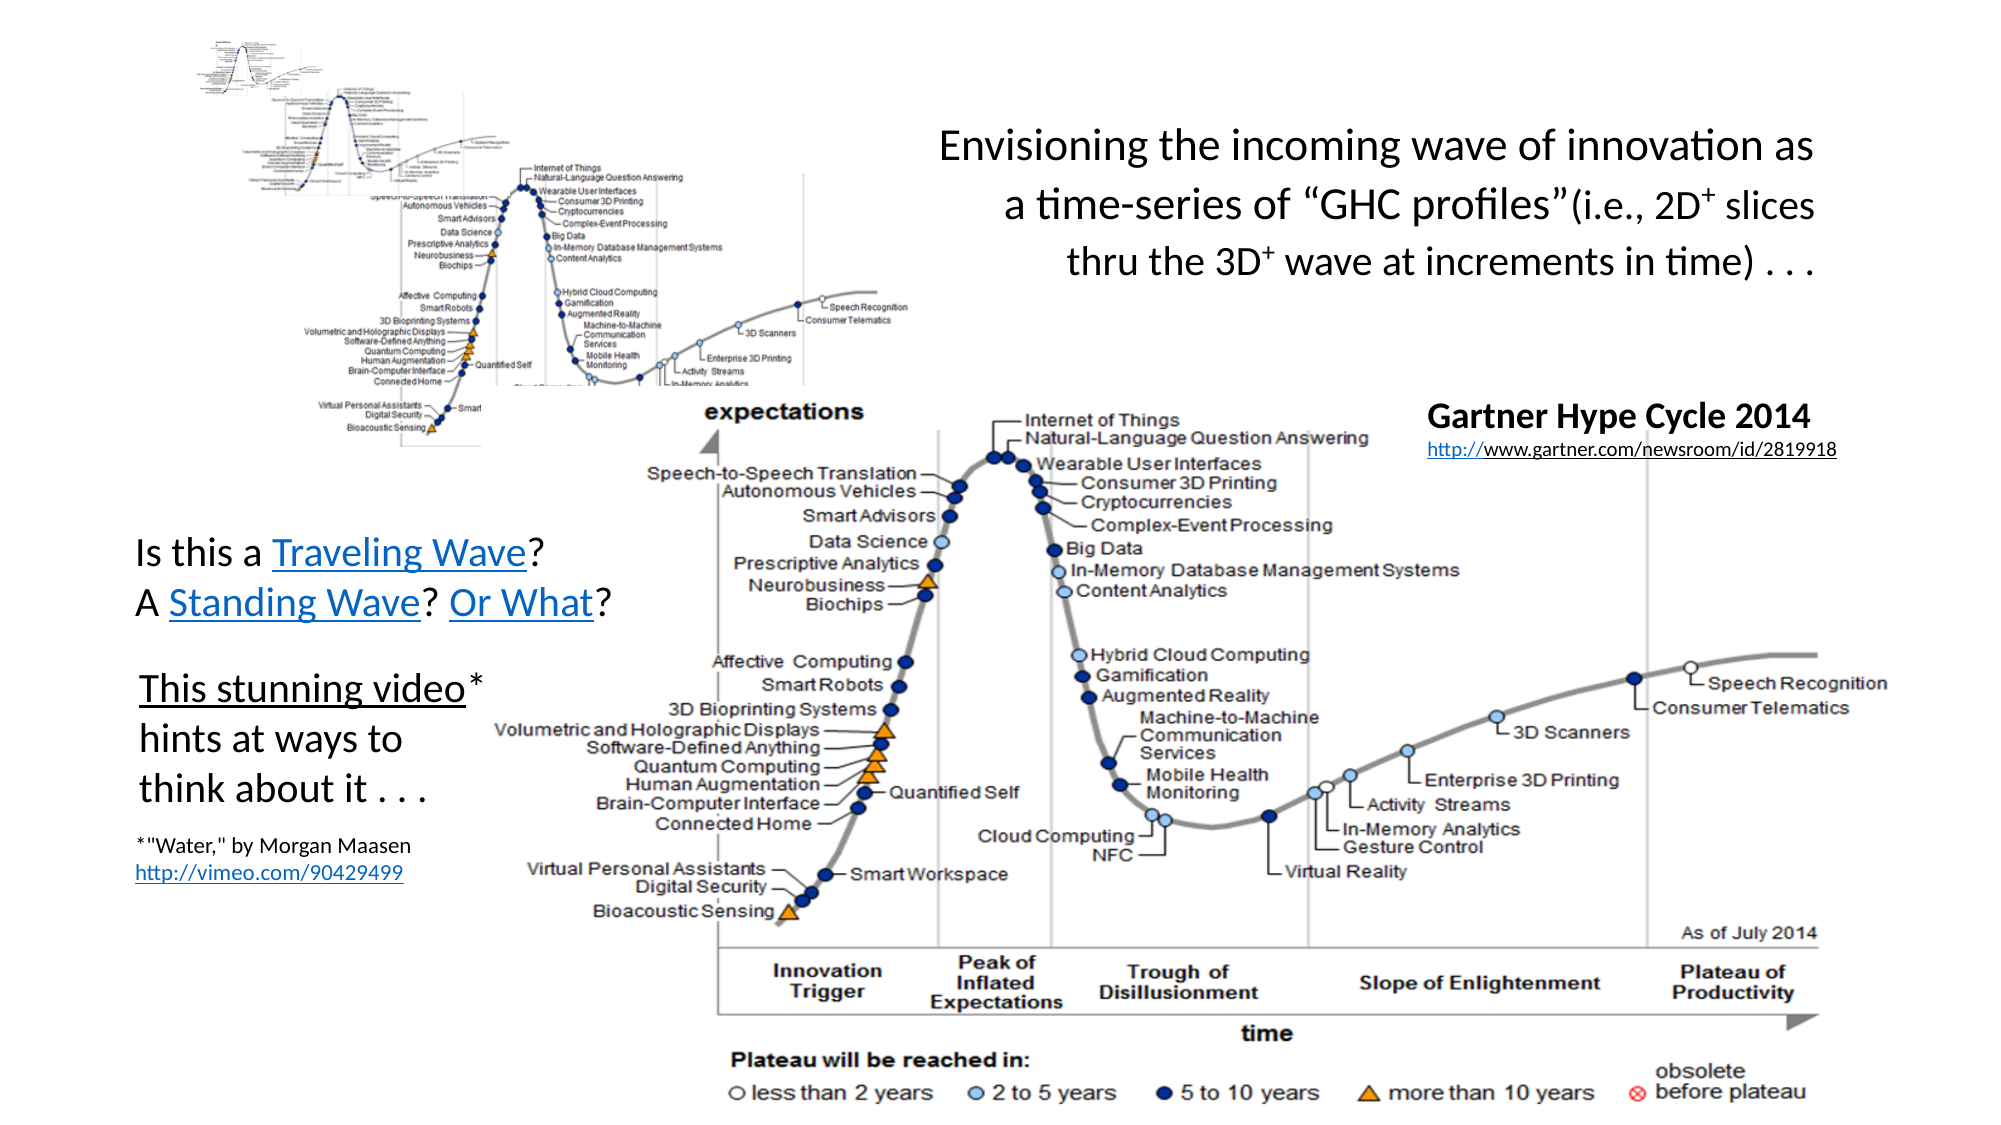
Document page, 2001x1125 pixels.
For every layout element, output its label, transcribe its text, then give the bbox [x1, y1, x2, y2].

text_box Gartner Hype Cycle 2014 http://www.gartner.com/newsroom/id/2819918 [1412, 383, 2000, 468]
text_box Is this a Traveling Wave? A Standing Wave? Or What? [120, 517, 481, 633]
text_box This stunning video* hints at ways to think about it . . . [124, 653, 481, 819]
picture [196, 40, 1891, 1125]
text_box *"Water," by Morgan Maasen http://vimeo.com/90429499 [120, 823, 481, 893]
text_box Envisioning the incoming wave of innovation as a time-series of “GHC profiles”(i.e., 2D+ slices thru the 3D+ wave at increments in time) . . . [888, 107, 1840, 293]
